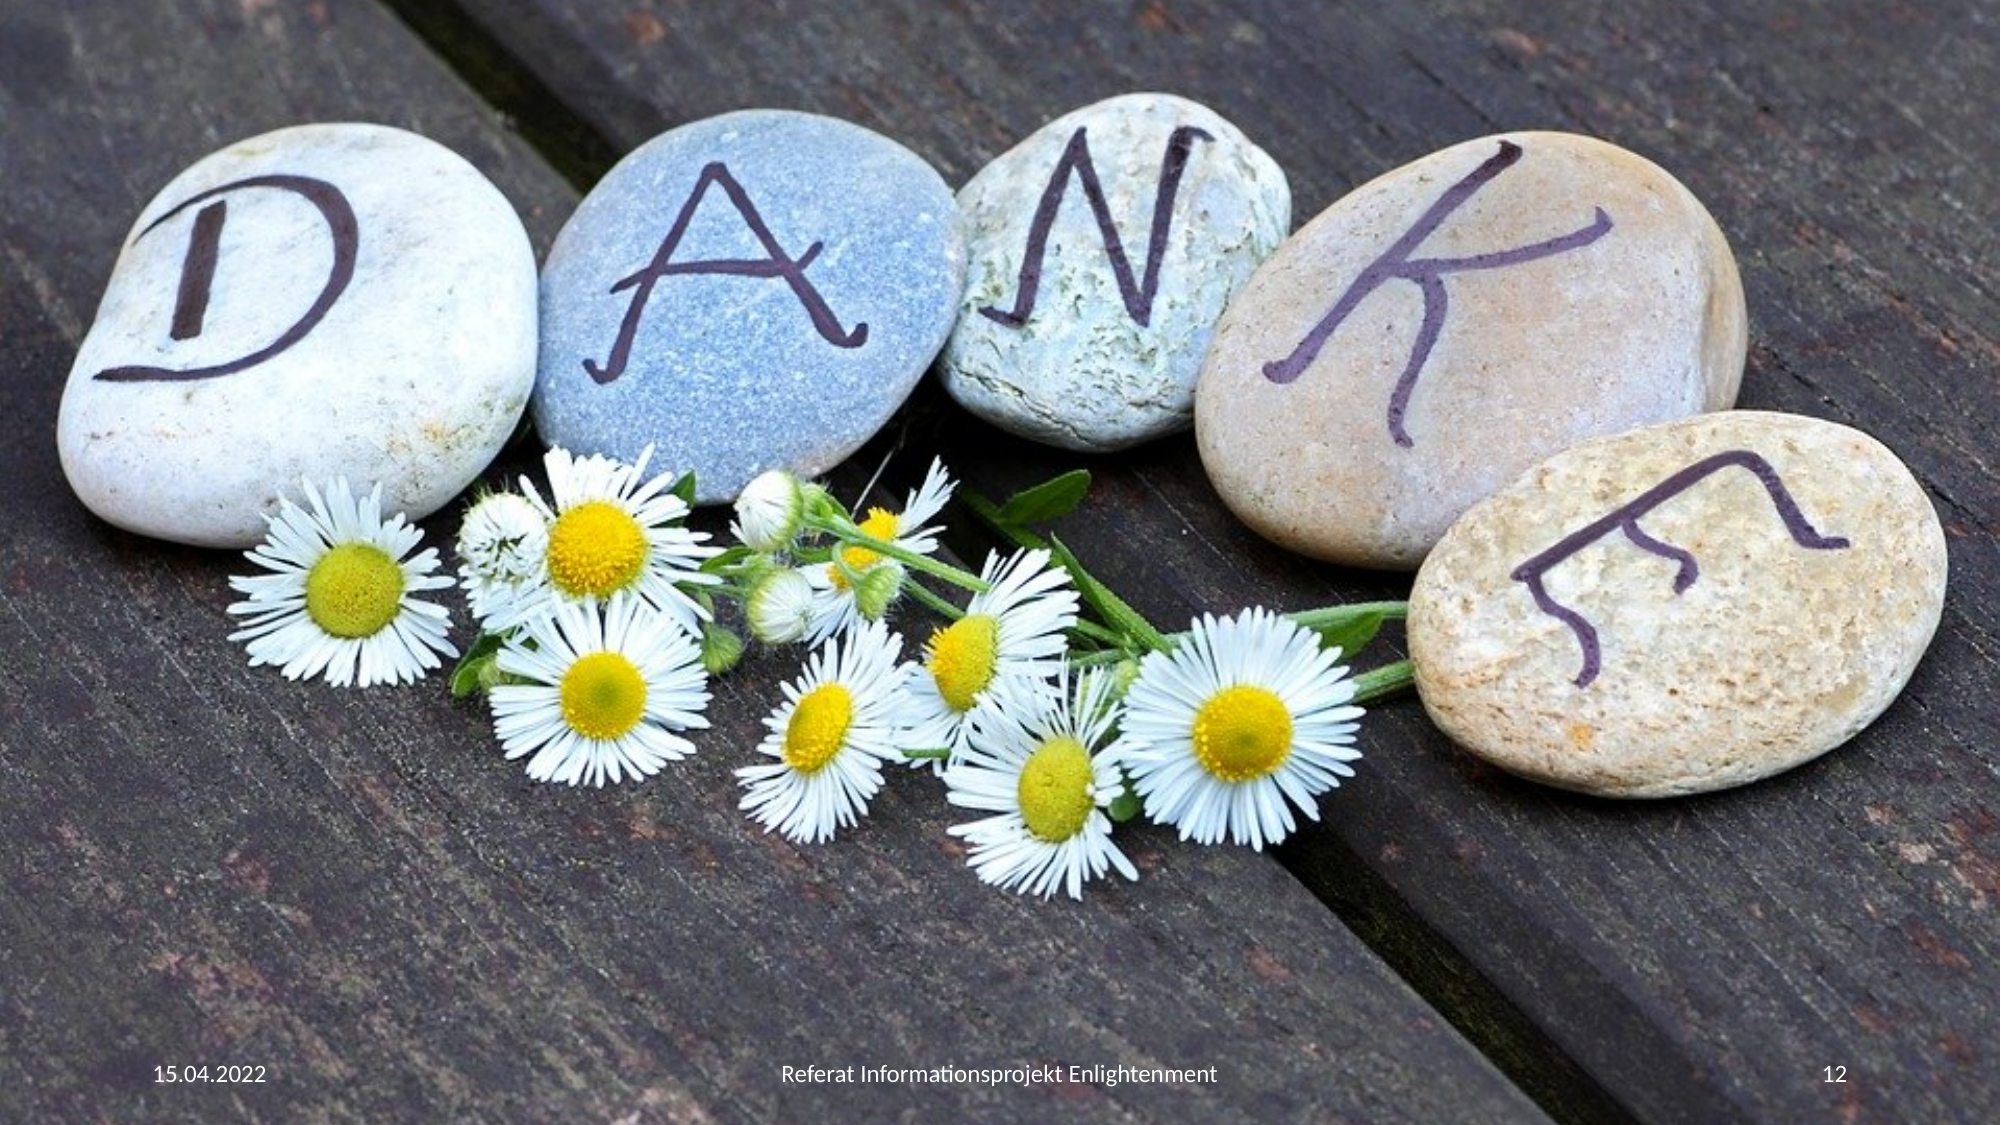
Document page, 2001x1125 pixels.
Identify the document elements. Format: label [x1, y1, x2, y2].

list [0, 0, 2000, 1125]
